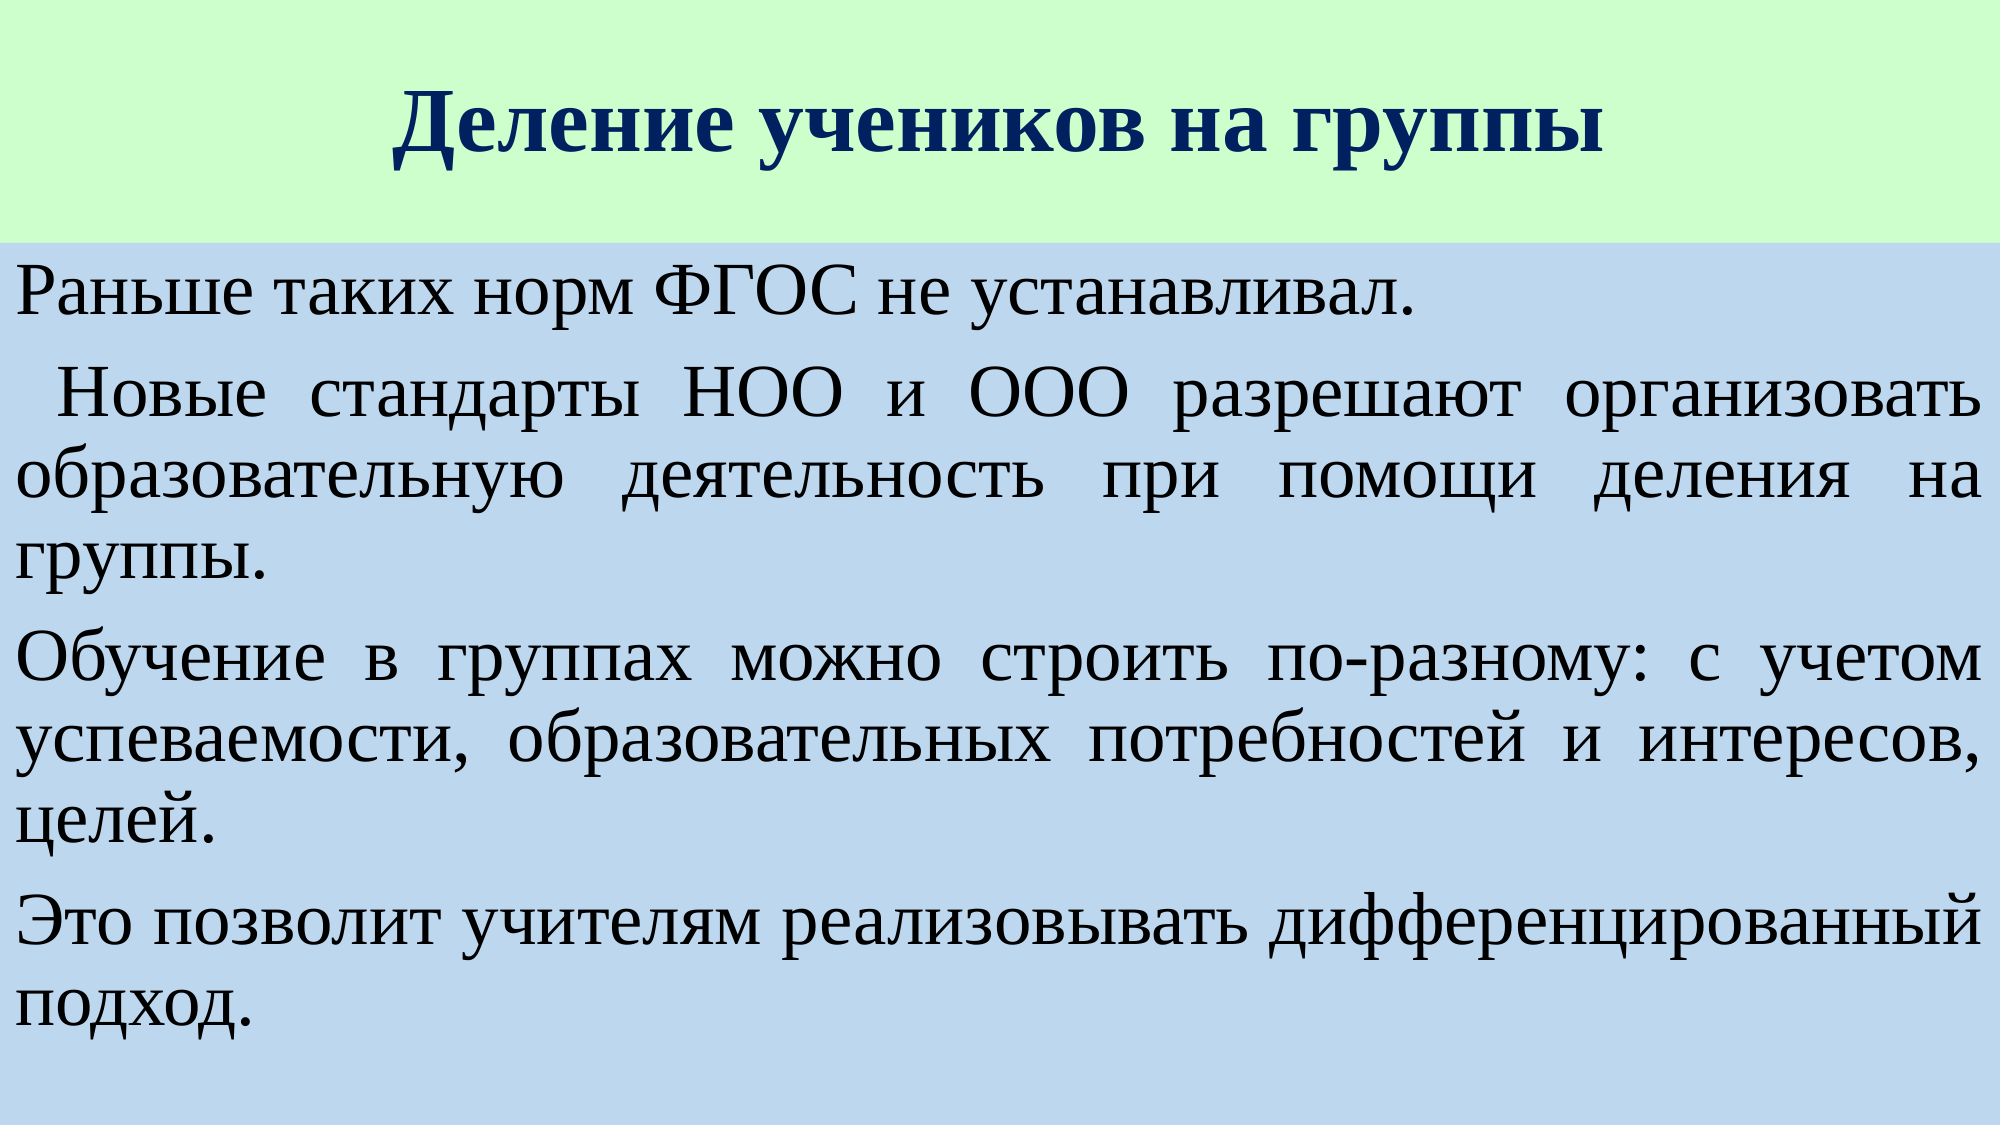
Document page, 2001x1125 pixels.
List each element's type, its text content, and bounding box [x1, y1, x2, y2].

title Деление учеников на группы [0, 0, 2000, 242]
list Раньше таких норм ФГОС не устанавливал. Новые стандарты НОО и ООО разрешают организовать образовательную деятельность при помощи деления на группы. Обучение в группах можно строить по-разному: с учетом успеваемости, образовательных потребностей и интересов, целей. Это позволит учителям реализовывать дифференцированный подход. [0, 242, 2000, 1125]
